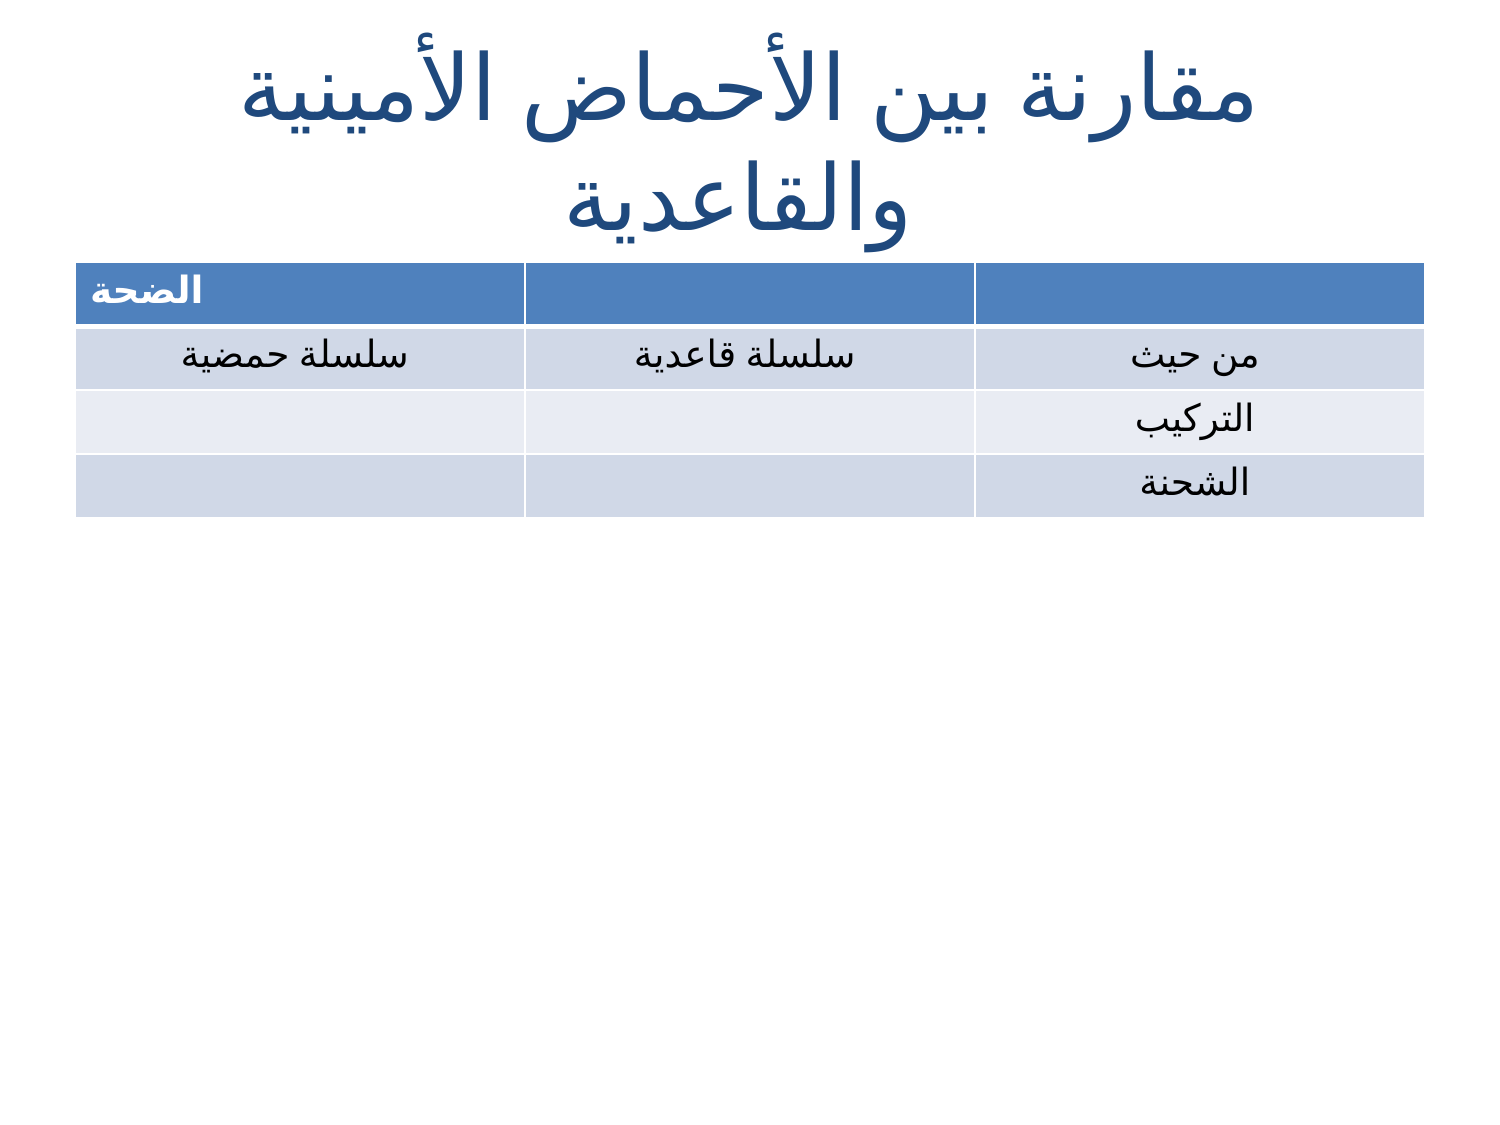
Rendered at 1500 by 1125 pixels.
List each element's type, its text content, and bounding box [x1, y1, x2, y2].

table_cell [76, 455, 524, 517]
table_header [526, 263, 974, 324]
table_cell سلسلة حمضية [76, 329, 524, 389]
table_cell [526, 455, 974, 517]
table_cell [76, 391, 524, 453]
table_cell التركيب [976, 391, 1424, 453]
table_cell سلسلة قاعدية [526, 329, 974, 389]
table_header [976, 263, 1424, 324]
table_cell الشحنة [976, 455, 1424, 517]
title مقارنة بين الأحماض الأمينية والقاعدية [75, 45, 1425, 233]
table_header الضحة [76, 263, 524, 324]
table_cell [526, 391, 974, 453]
table_cell من حيث [976, 329, 1424, 389]
